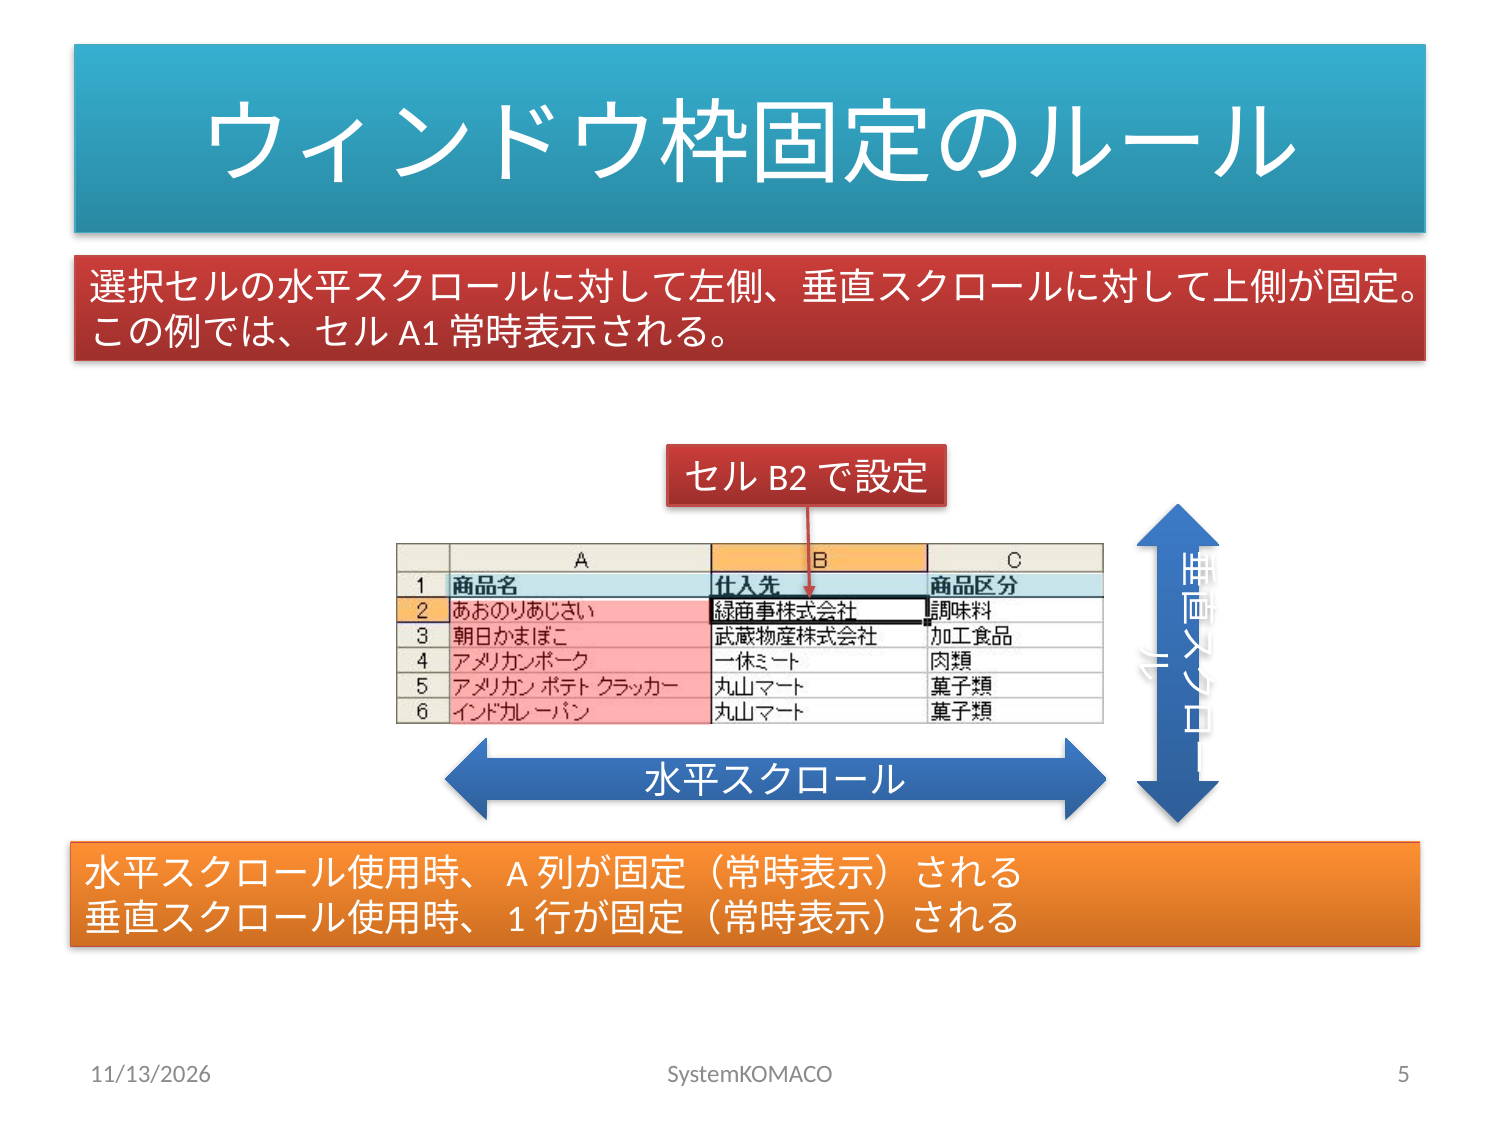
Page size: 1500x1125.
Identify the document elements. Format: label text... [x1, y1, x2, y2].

text_box 水平スクロール [445, 737, 1107, 821]
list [396, 543, 1104, 724]
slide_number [75, 1042, 425, 1103]
title ウィンドウ枠固定のルール [74, 44, 1426, 233]
footer SystemKOMACO [512, 1042, 988, 1103]
text_box 選択セルの水平スクロールに対して左側、垂直スクロールに対して上側が固定。 この例では、セルA1常時表示される。 [74, 255, 1426, 361]
slide_number 5 [1074, 1042, 1425, 1103]
text_box セルB2で設定 [667, 445, 946, 542]
text_box 水平スクロール使用時、A列が固定（常時表示）される 垂直スクロール使用時、1行が固定（常時表示）される [70, 841, 1421, 947]
text_box 垂直スクロール [1136, 503, 1220, 823]
